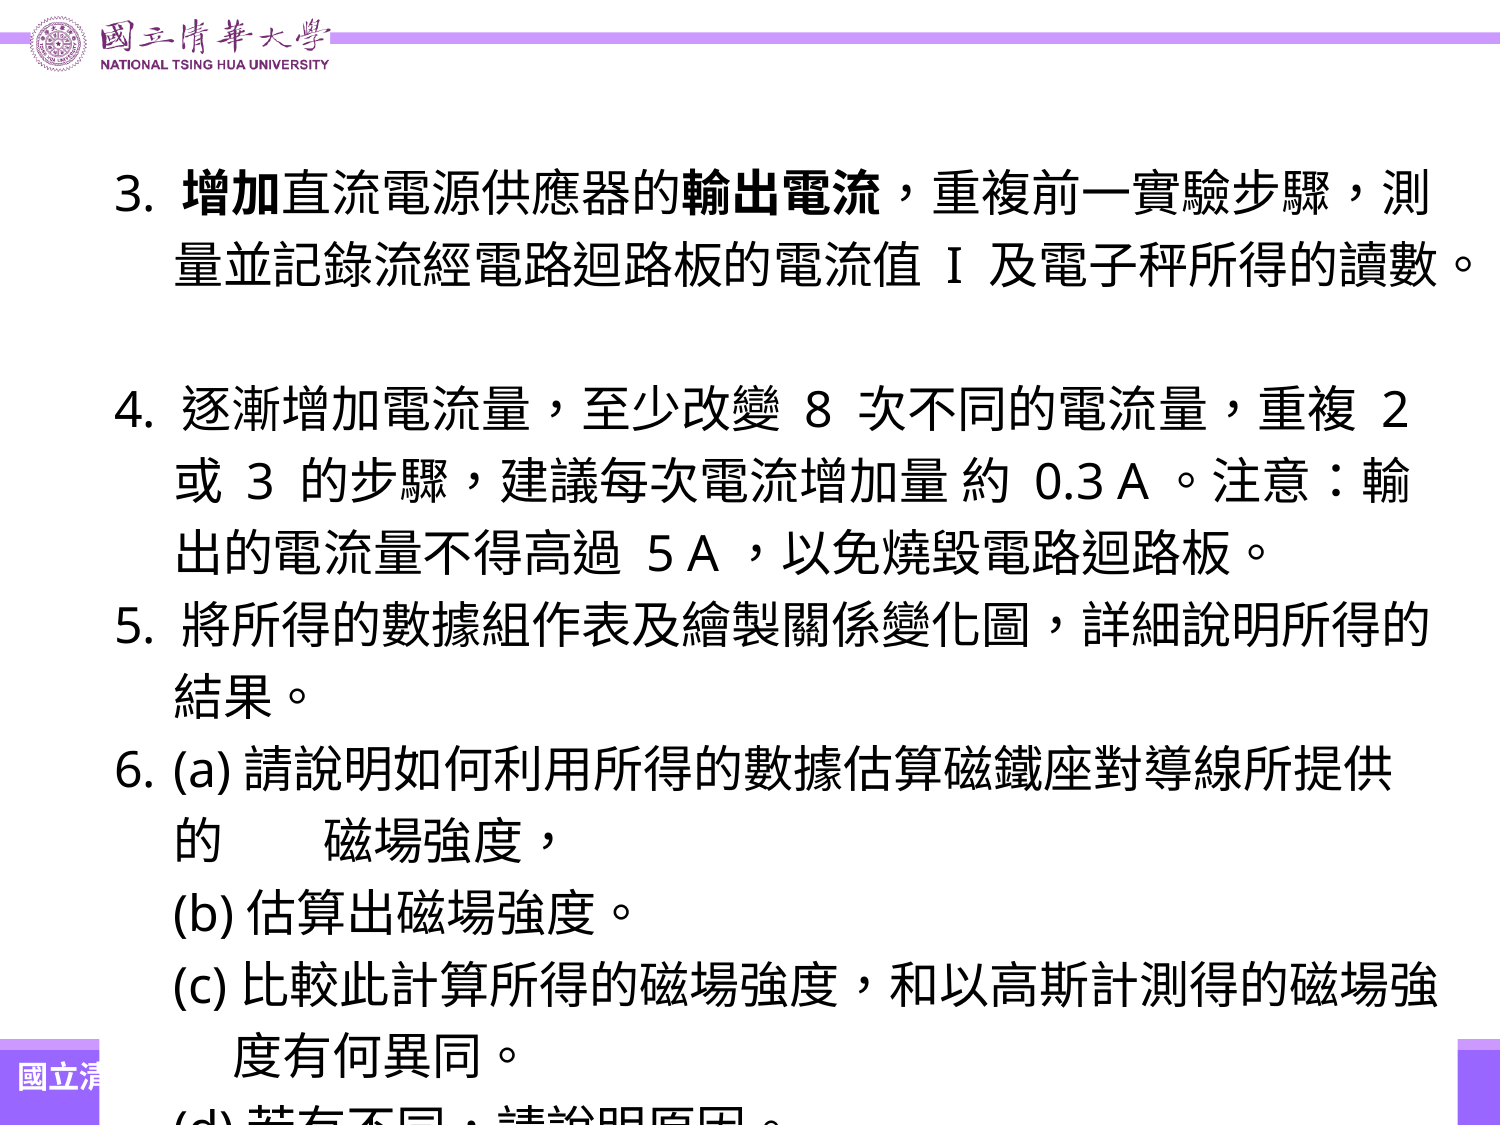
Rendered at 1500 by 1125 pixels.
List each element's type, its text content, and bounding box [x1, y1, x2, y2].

picture [30, 13, 331, 74]
text_box 3. 增加直流電源供應器的輸出電流，重複前一實驗步驟，測量並記錄流經電路迴路板的電流值 I 及電子秤所得的讀數。 4. 逐漸增加電流量，至少改變 8 次不同的電流量，重複 2 或 3 的步驟，建議每次電流增加量 約 0.3 A。注意：輸出的電流量不得高過 5 A，以免燒毀電路迴路板。 5. 將所得的數據組作表及繪製關係變化圖，詳細說明所得的結果。 6. (a)請說明如何利用所得的數據估算磁鐵座對導線所提供的 磁場強度， (b)估算出磁場強度。 (c)比較此計算所得的磁場強度，和以高斯計測得的磁場強度有何異同。 (d)若有不同，請說明原因。 [99, 141, 1458, 1125]
